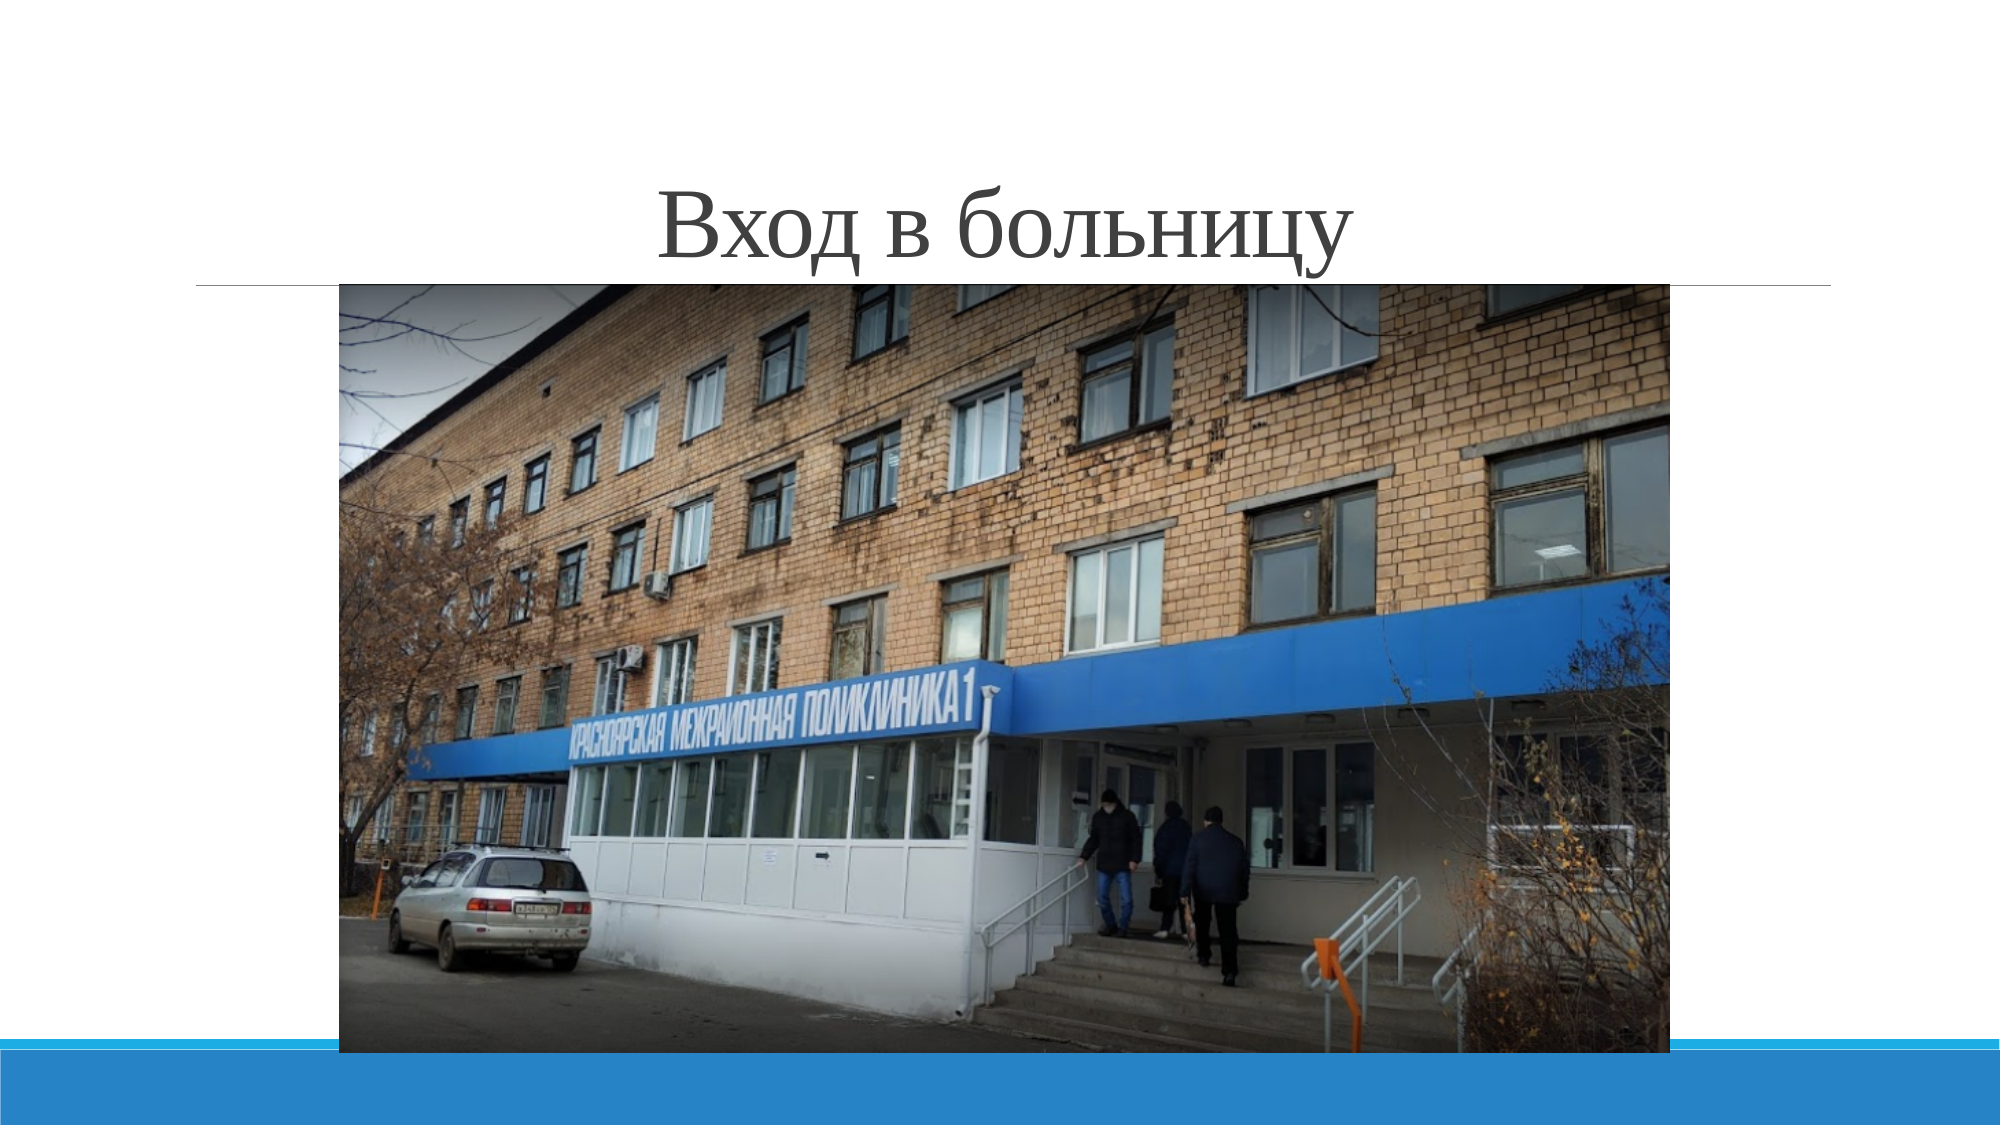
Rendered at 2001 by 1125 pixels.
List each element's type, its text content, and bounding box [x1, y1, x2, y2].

title Вход в больницу [180, 47, 1830, 285]
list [339, 284, 1671, 1054]
